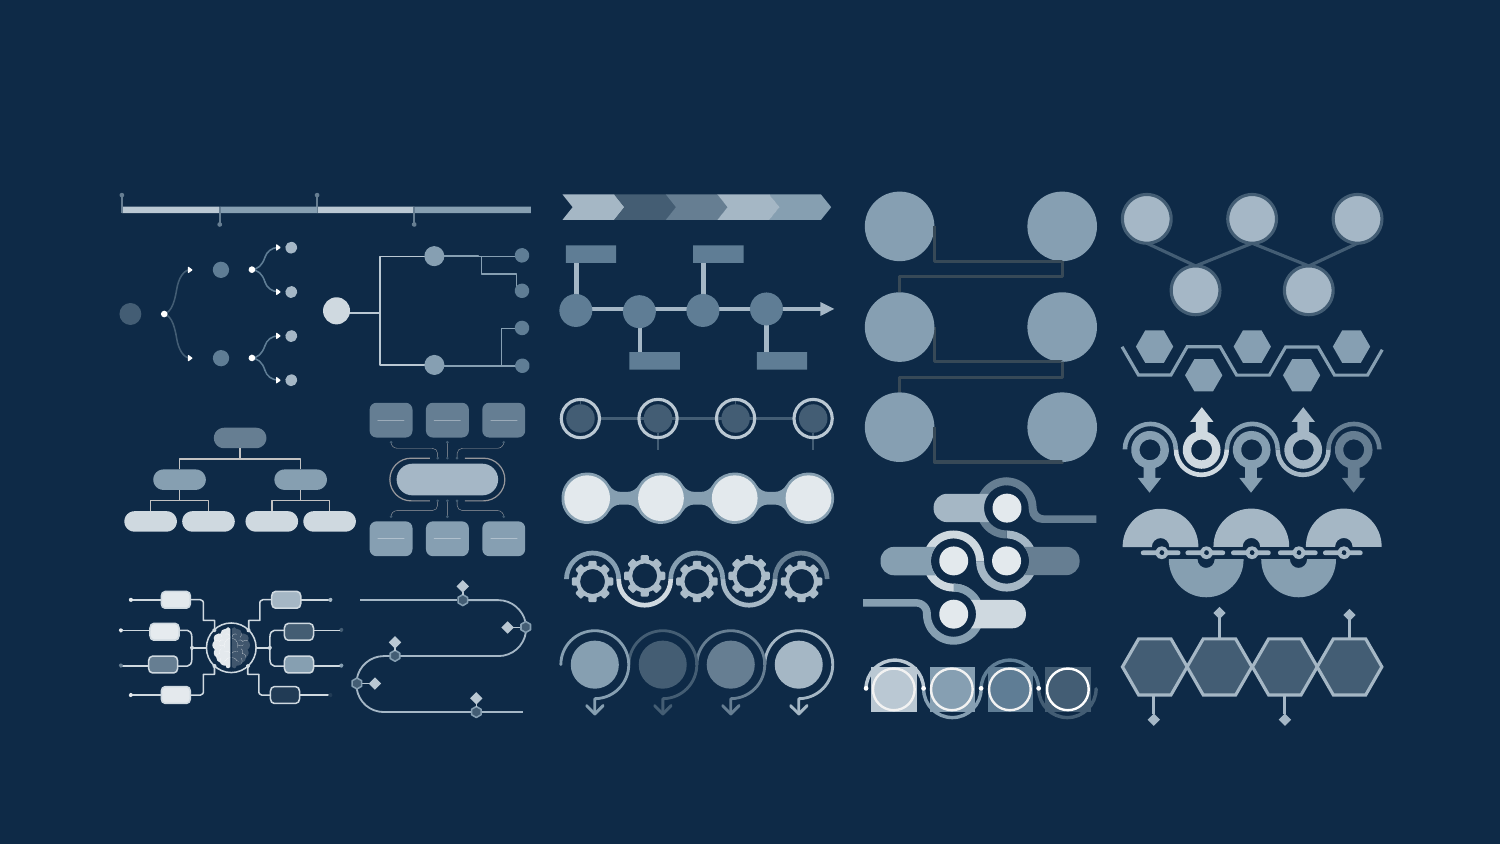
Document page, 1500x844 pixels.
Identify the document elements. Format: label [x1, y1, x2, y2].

text_box [862, 477, 1097, 645]
text_box [119, 241, 298, 387]
text_box [118, 591, 344, 704]
text_box [1122, 194, 1383, 315]
text_box [351, 586, 531, 718]
text_box [559, 245, 835, 370]
text_box [119, 192, 532, 227]
text_box [561, 398, 833, 450]
text_box [1122, 406, 1382, 494]
text_box [559, 472, 835, 525]
text_box [322, 245, 531, 376]
text_box [864, 191, 1098, 463]
text_box [123, 427, 357, 532]
text_box [1122, 508, 1382, 598]
text_box [863, 659, 1097, 718]
text_box [1121, 330, 1383, 392]
text_box [369, 402, 526, 557]
text_box [562, 194, 832, 221]
text_box [563, 550, 830, 608]
text_box [559, 629, 835, 716]
text_box [1122, 612, 1383, 720]
